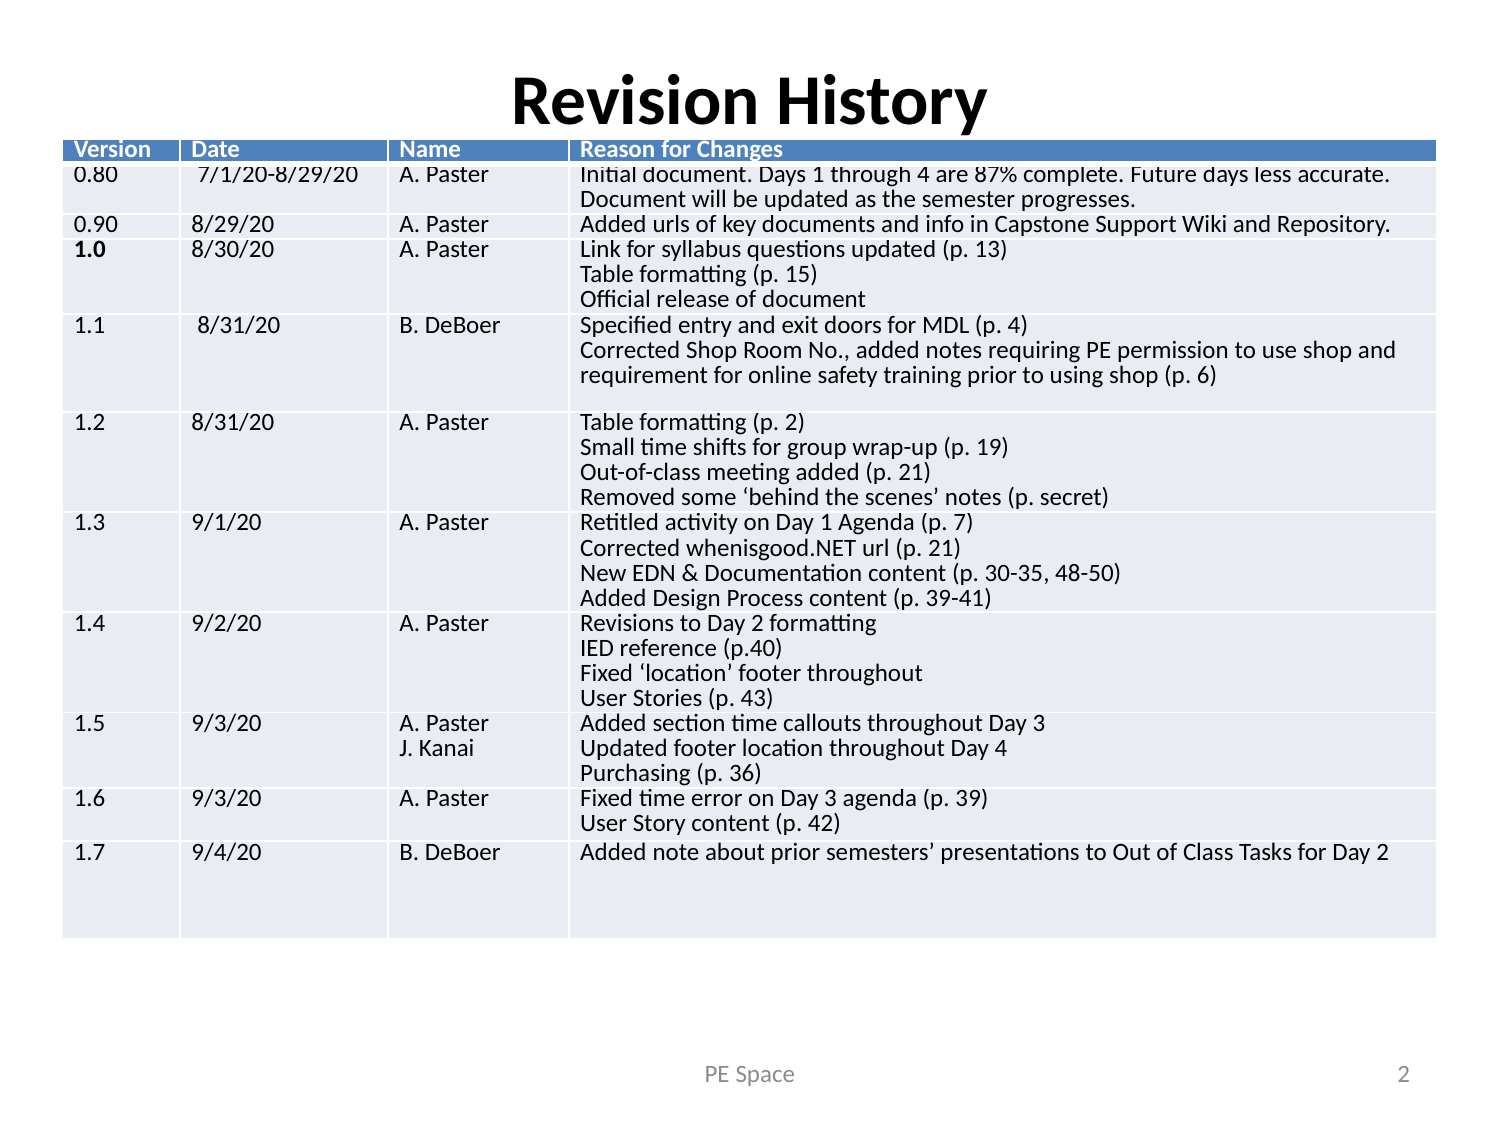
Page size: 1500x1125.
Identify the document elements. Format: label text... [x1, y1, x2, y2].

table_cell A. Paster [389, 513, 568, 611]
table_cell 1.0 [63, 240, 179, 313]
table_cell 8/29/20 [181, 215, 387, 238]
table_cell 1.4 [63, 613, 179, 712]
table_cell A. Paster [389, 413, 568, 511]
table_cell 9/2/20 [181, 613, 387, 712]
table_cell A. Paster [389, 240, 568, 313]
table_cell 0.80 [63, 167, 179, 213]
table_cell Added section time callouts throughout Day 3 Updated footer location throughout Day 4 Purchasing (p. 36) [570, 713, 1436, 787]
table_header Version [63, 140, 179, 161]
table_cell 9/1/20 [181, 513, 387, 611]
table_cell 1.2 [63, 413, 179, 511]
slide_number 2 [1074, 1042, 1425, 1103]
table_header Reason for Changes [570, 140, 1436, 161]
table_cell Added urls of key documents and info in Capstone Support Wiki and Repository. [570, 215, 1436, 238]
table_cell 8/31/20 [181, 413, 387, 511]
table_cell 1.5 [63, 713, 179, 787]
table_cell A. Paster [389, 789, 568, 840]
table_cell A. Paster [389, 613, 568, 712]
table_cell A. Paster [389, 167, 568, 213]
table_cell Revisions to Day 2 formatting IED reference (p.40) Fixed ‘location’ footer throughout User Stories (p. 43) [570, 613, 1436, 712]
table_cell 9/3/20 [181, 789, 387, 840]
table_cell 7/1/20-8/29/20 [181, 167, 387, 213]
table_cell Link for syllabus questions updated (p. 13) Table formatting (p. 15) Official release of document [570, 240, 1436, 313]
table_cell 9/3/20 [181, 713, 387, 787]
table_cell Specified entry and exit doors for MDL (p. 4) Corrected Shop Room No., added notes requiring PE permission to use shop and requirement for online safety training prior to using shop (p. 6) [570, 315, 1436, 411]
table_cell Table formatting (p. 2) Small time shifts for group wrap-up (p. 19) Out-of-class meeting added (p. 21) Removed some ‘behind the scenes’ notes (p. secret) [570, 413, 1436, 511]
table_cell Added note about prior semesters’ presentations to Out of Class Tasks for Day 2 [570, 842, 1436, 938]
table_cell 0.90 [63, 215, 179, 238]
table_cell Fixed time error on Day 3 agenda (p. 39) User Story content (p. 42) [570, 789, 1436, 840]
table_header Name [389, 140, 568, 161]
table_cell 8/31/20 [181, 315, 387, 411]
table_cell 1.3 [63, 513, 179, 611]
table_cell 1.1 [63, 315, 179, 411]
table_cell Initial document. Days 1 through 4 are 87% complete. Future days less accurate. Document will be updated as the semester progresses. [570, 167, 1436, 213]
title Revision History [75, 45, 1425, 138]
table_cell B. DeBoer [389, 315, 568, 411]
table_cell Retitled activity on Day 1 Agenda (p. 7) Corrected whenisgood.NET url (p. 21) New EDN & Documentation content (p. 30-35, 48-50) Added Design Process content (p. 39-41) [570, 513, 1436, 611]
table_cell 8/30/20 [181, 240, 387, 313]
table_cell A. Paster J. Kanai [389, 713, 568, 787]
table_cell 1.7 [63, 842, 179, 938]
table_header Date [181, 140, 387, 161]
table_cell 9/4/20 [181, 842, 387, 938]
table_cell A. Paster [389, 215, 568, 238]
table_cell B. DeBoer [389, 842, 568, 938]
table_cell 1.6 [63, 789, 179, 840]
footer PE Space [512, 1042, 988, 1103]
